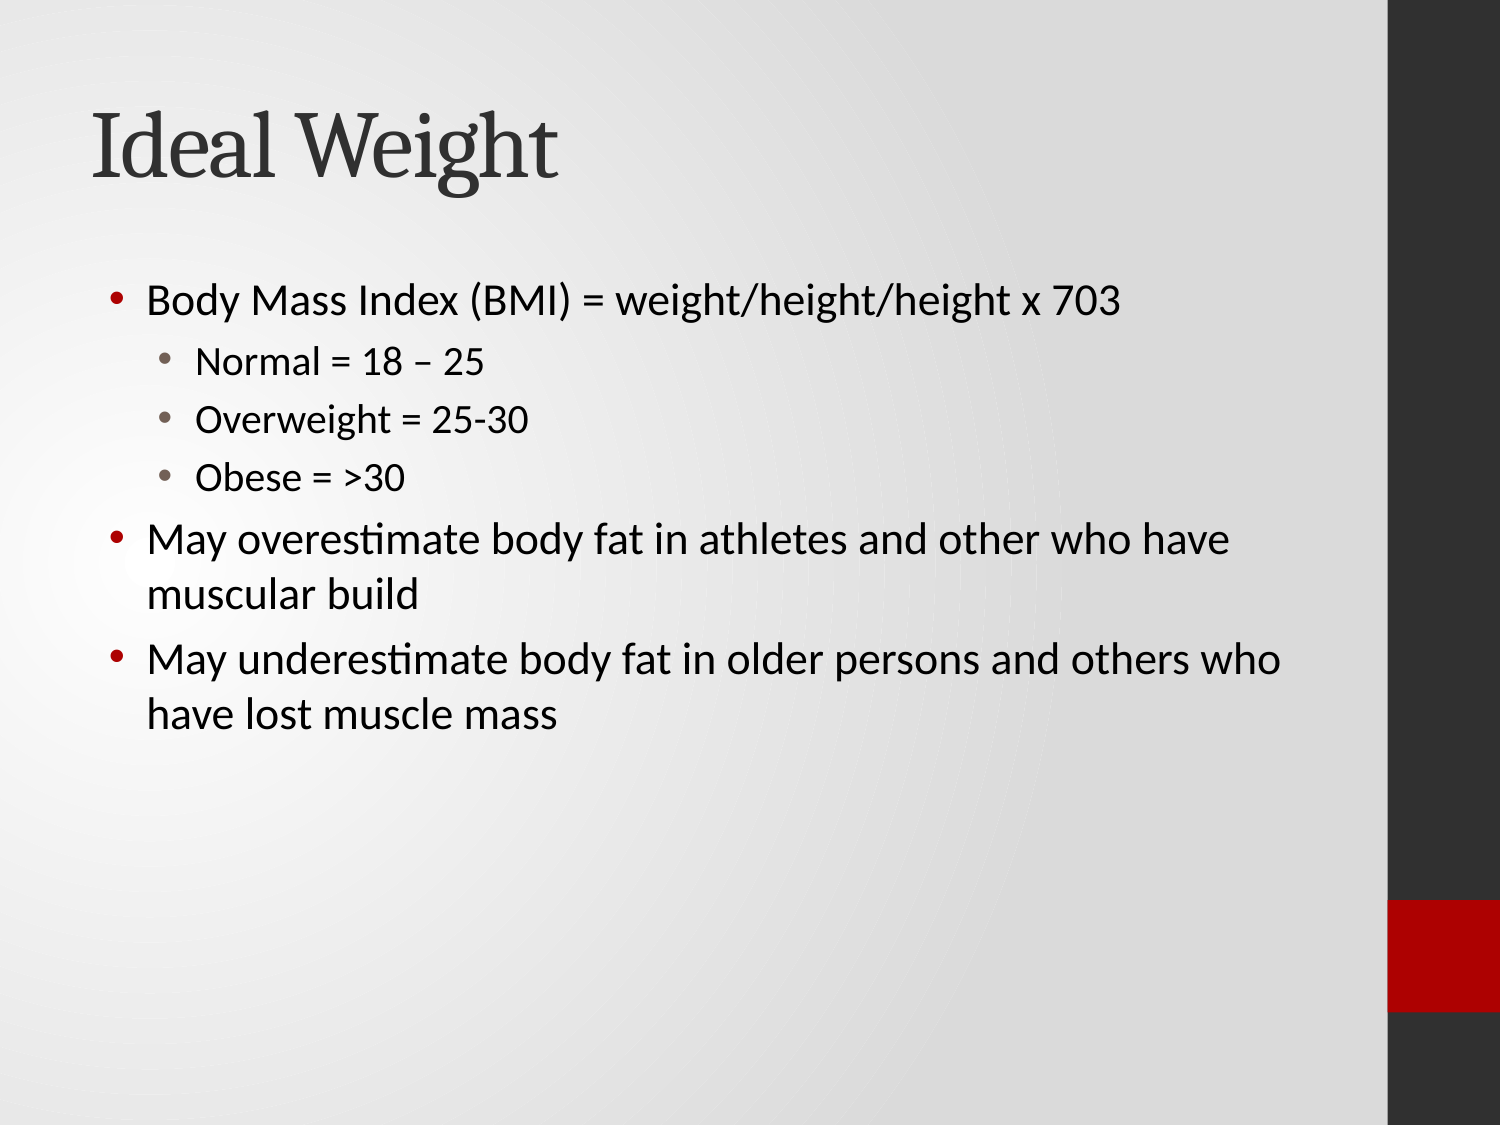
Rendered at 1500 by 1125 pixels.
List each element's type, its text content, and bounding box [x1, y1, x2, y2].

title Ideal Weight [75, 45, 1325, 233]
list Body Mass Index (BMI) = weight/height/height x 703 Normal = 18 – 25 Overweight = 25-30 Obese = >30 May overestimate body fat in athletes and other who have muscular build May underestimate body fat in older persons and others who have lost muscle mass [75, 262, 1325, 1050]
